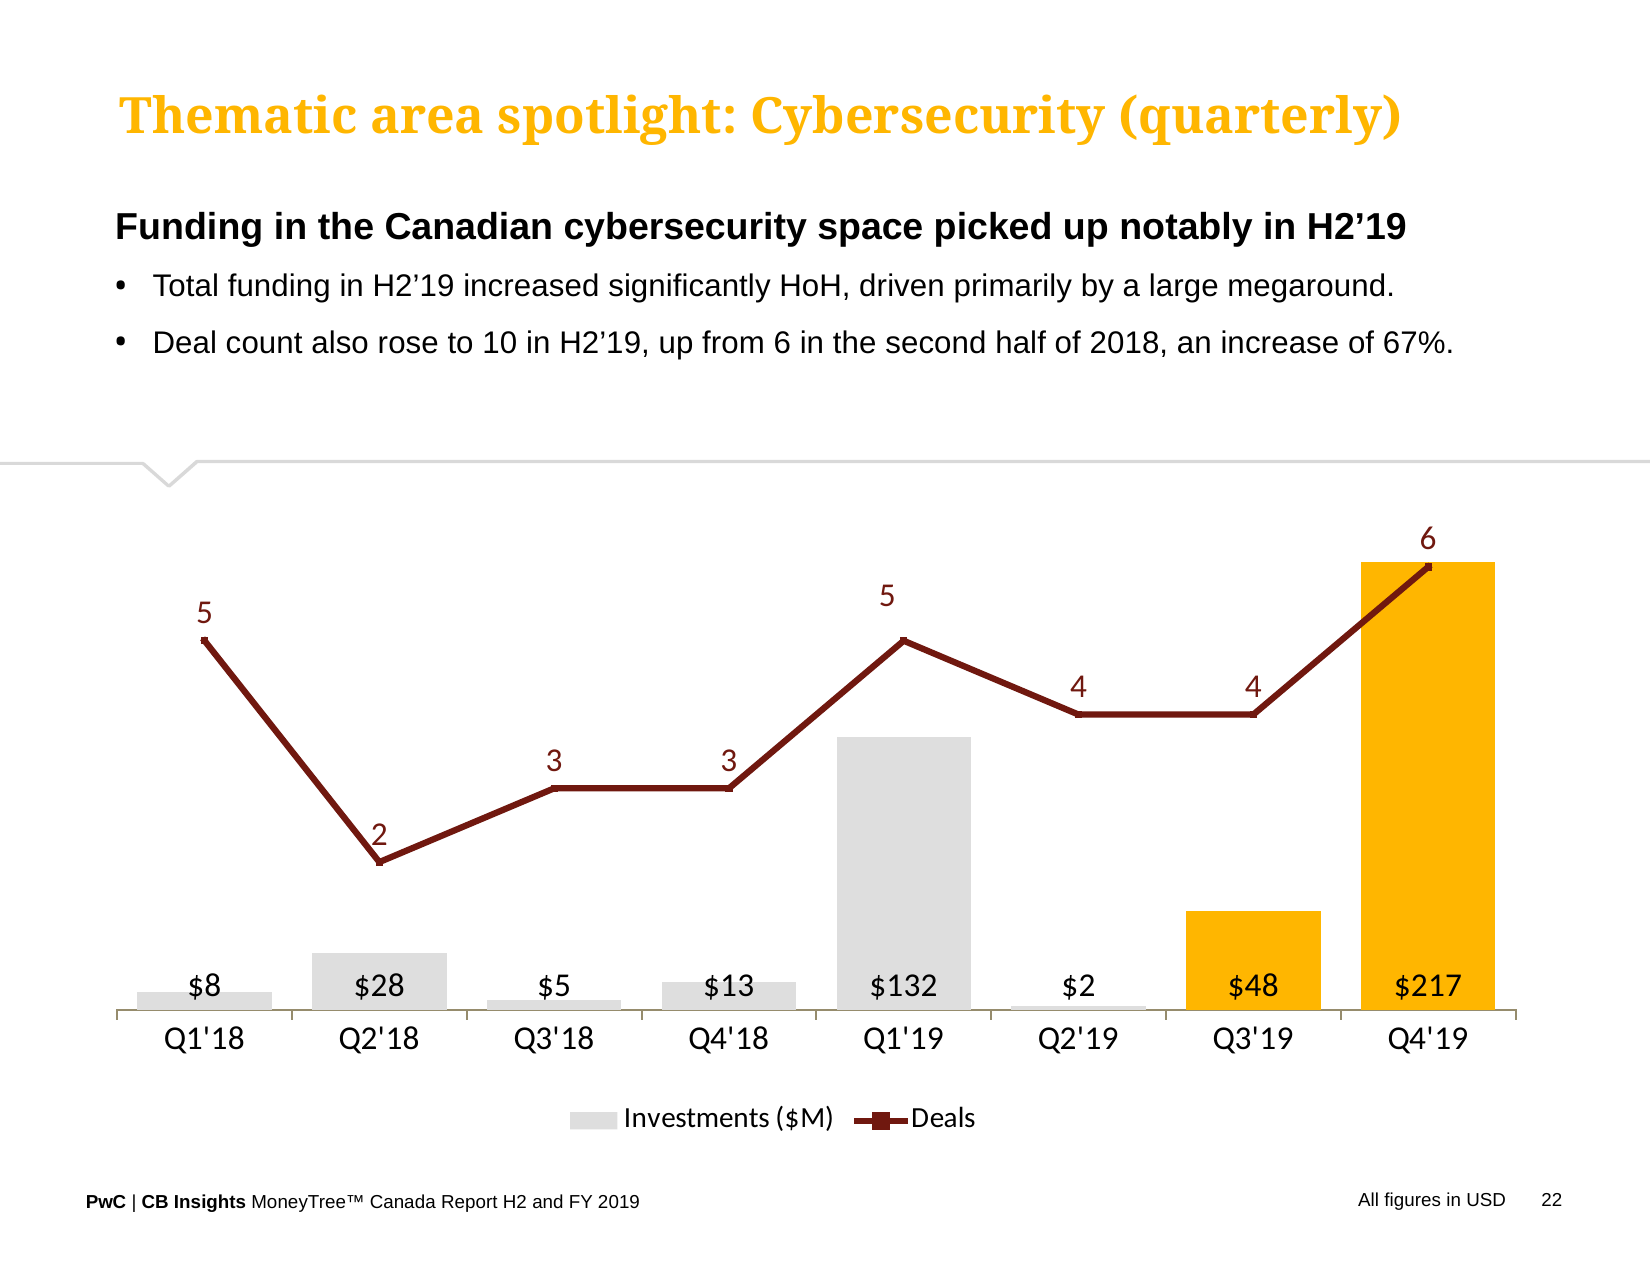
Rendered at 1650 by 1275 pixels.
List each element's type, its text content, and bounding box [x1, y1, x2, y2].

text_box Thematic area spotlight: Cybersecurity (quarterly) [119, 83, 1403, 144]
text_box Funding in the Canadian cybersecurity space picked up notably in H2’19 Total funding in H2’19 increased significantly HoH, driven primarily by a large megaround. Deal count also rose to 10 in H2’19, up from 6 in the second half of 2018, an increase of 67%. [100, 194, 1551, 459]
text_box [1586, 459, 1650, 464]
text_box [0, 461, 63, 465]
text_box All figures in USD [1230, 1187, 1506, 1213]
text_box 22 [1506, 1187, 1563, 1213]
chart [63, 459, 1586, 1145]
